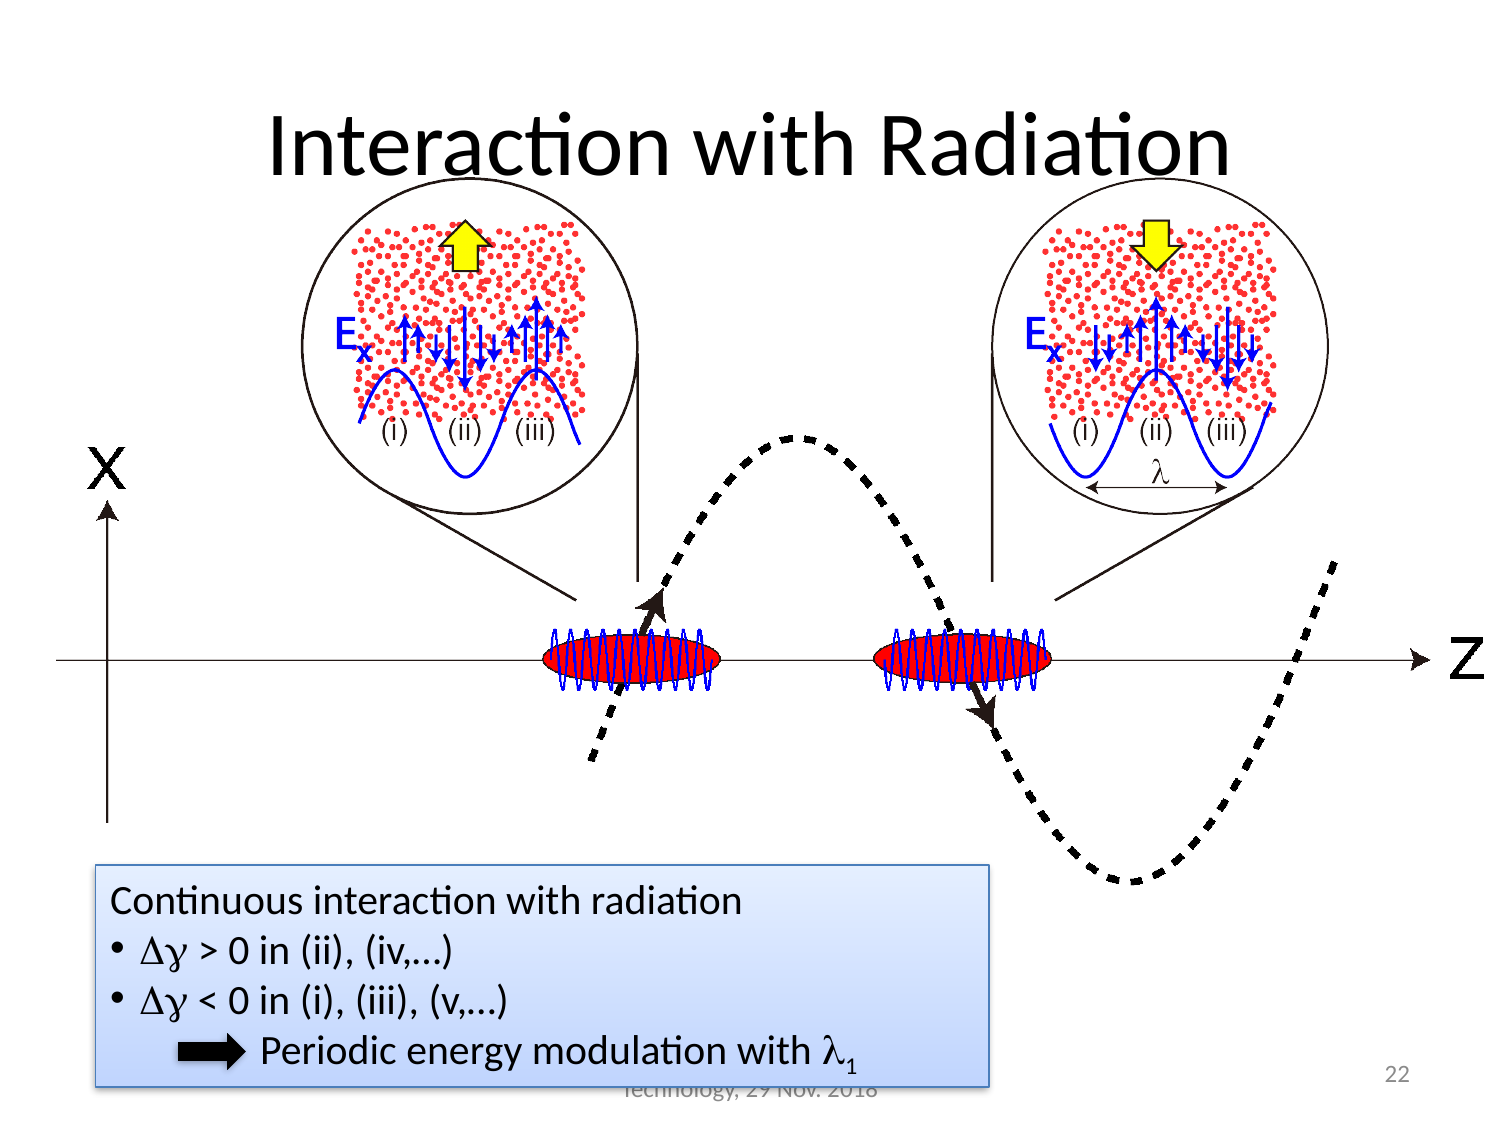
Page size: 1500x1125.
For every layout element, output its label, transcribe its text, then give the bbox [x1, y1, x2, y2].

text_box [95, 864, 990, 1083]
title Interaction with Radiation [75, 45, 1425, 233]
picture [56, 176, 1486, 886]
slide_number 22 [1074, 1042, 1425, 1103]
footer Beam Dynamics and Accelerator Technology, 29 Nov. 2018 [512, 1095, 988, 1103]
